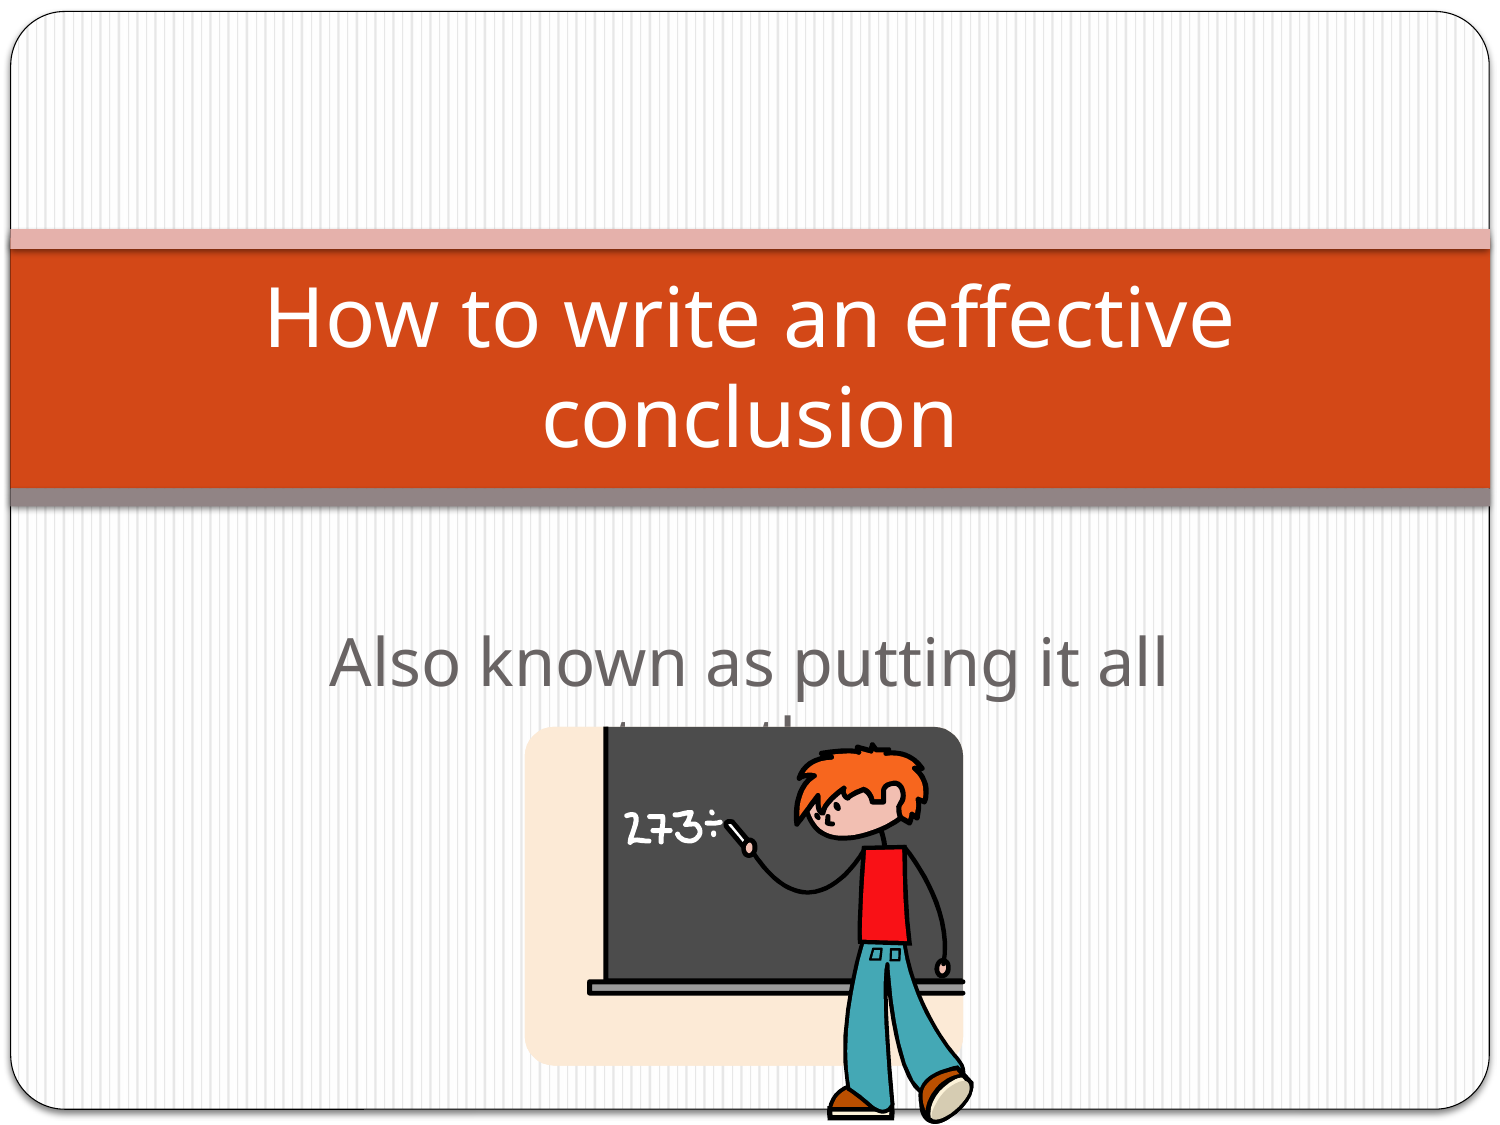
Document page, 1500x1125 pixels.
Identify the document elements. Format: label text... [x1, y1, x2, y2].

picture [524, 726, 976, 1125]
title How to write an effective conclusion [75, 247, 1425, 489]
subtitle Also known as putting it all together [225, 612, 1275, 900]
